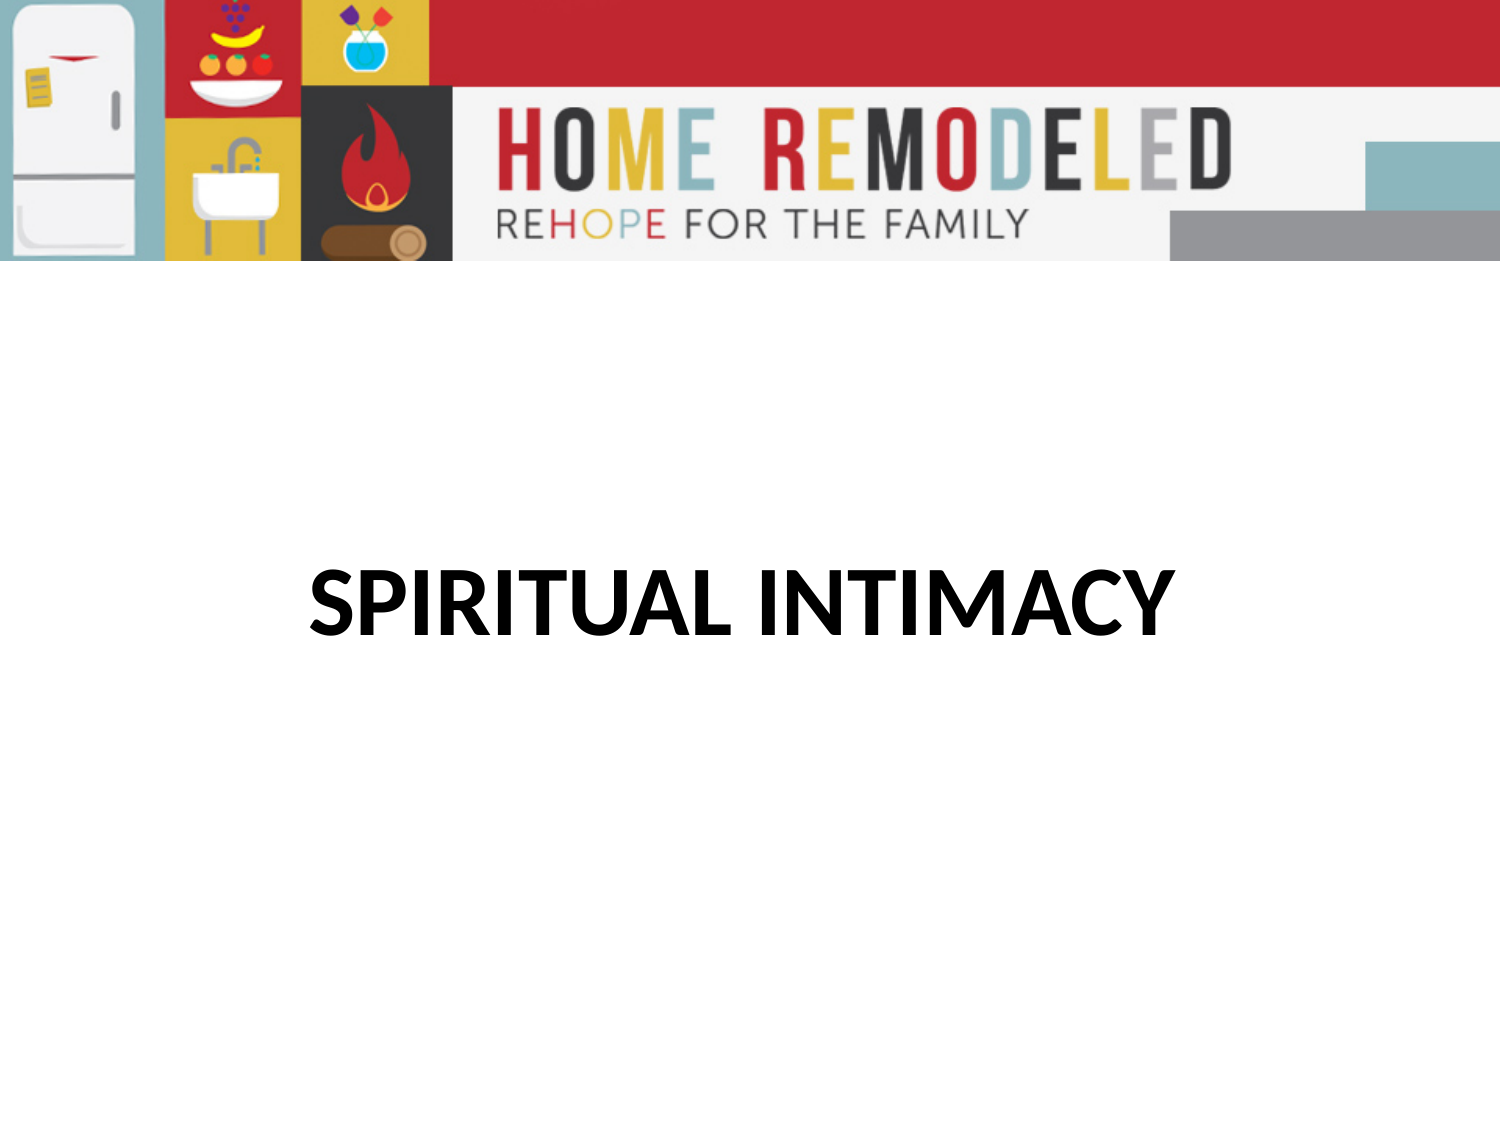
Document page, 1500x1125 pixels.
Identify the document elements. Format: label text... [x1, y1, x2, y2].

picture [0, 0, 1500, 262]
title SPIRITUAL INTIMACY [104, 474, 1380, 717]
